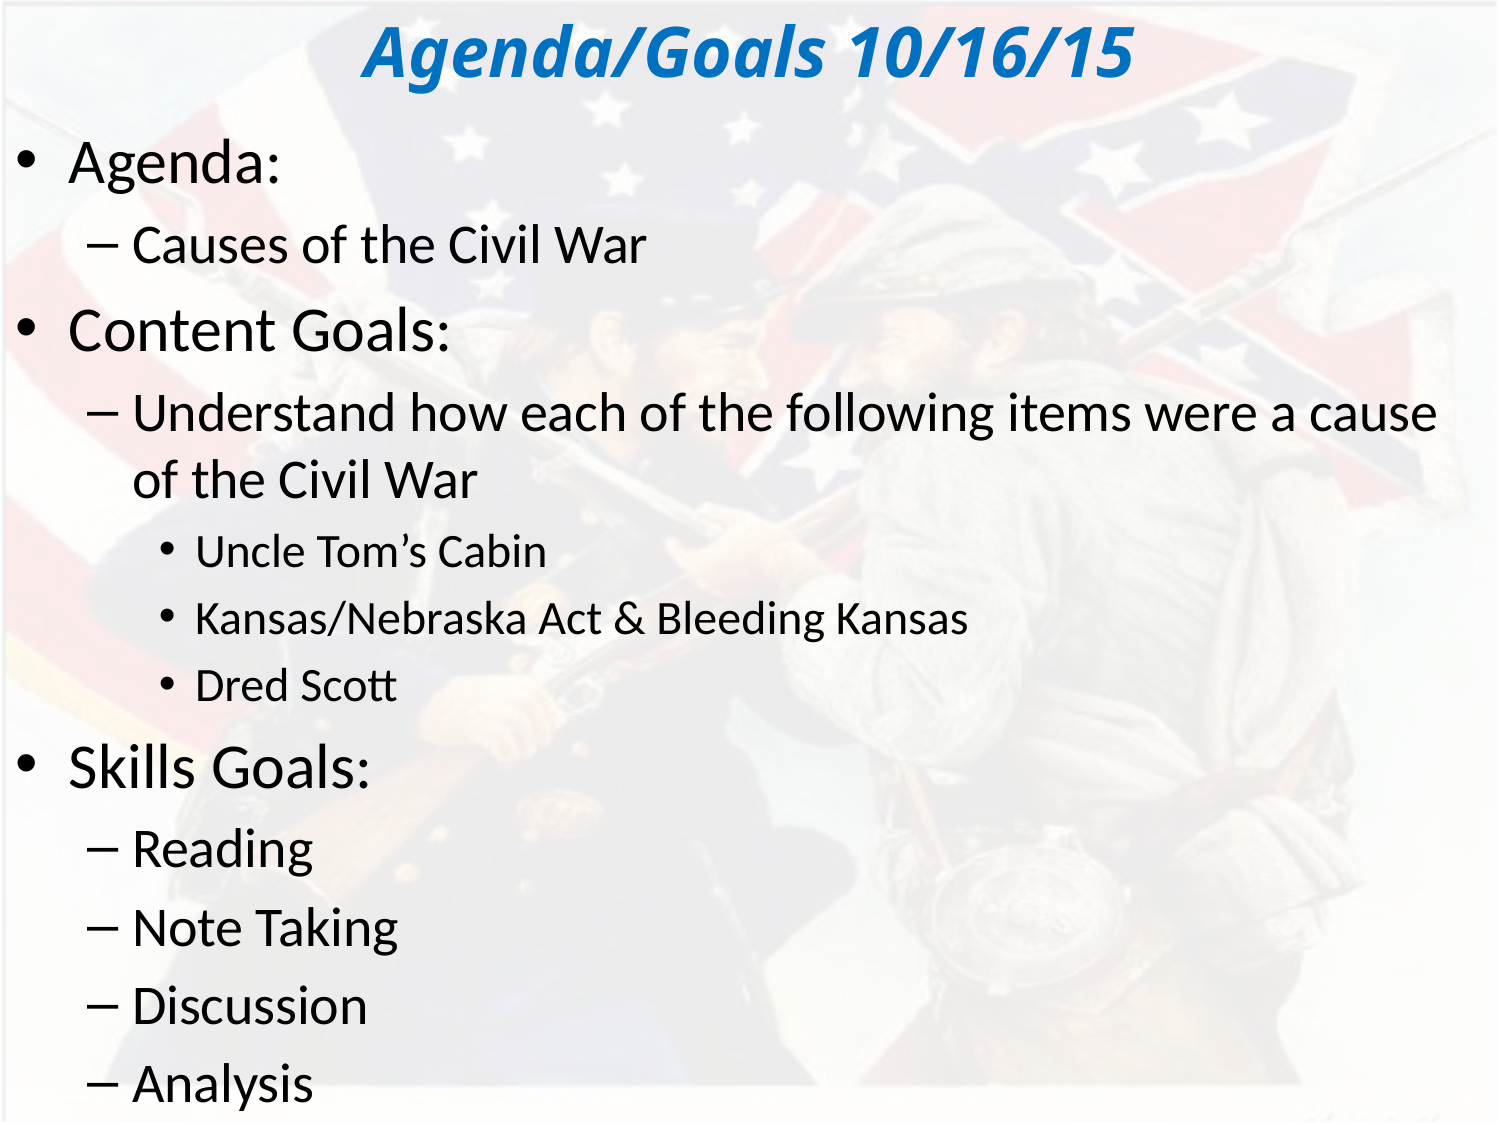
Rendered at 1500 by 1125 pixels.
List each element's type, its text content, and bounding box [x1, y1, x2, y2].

list Agenda: Causes of the Civil War Content Goals: Understand how each of the following items were a cause of the Civil War Uncle Tom’s Cabin Kansas/Nebraska Act & Bleeding Kansas Dred Scott Skills Goals: Reading Note Taking Discussion Analysis [0, 112, 1500, 1125]
title Agenda/Goals 10/16/15 [0, 0, 1500, 100]
